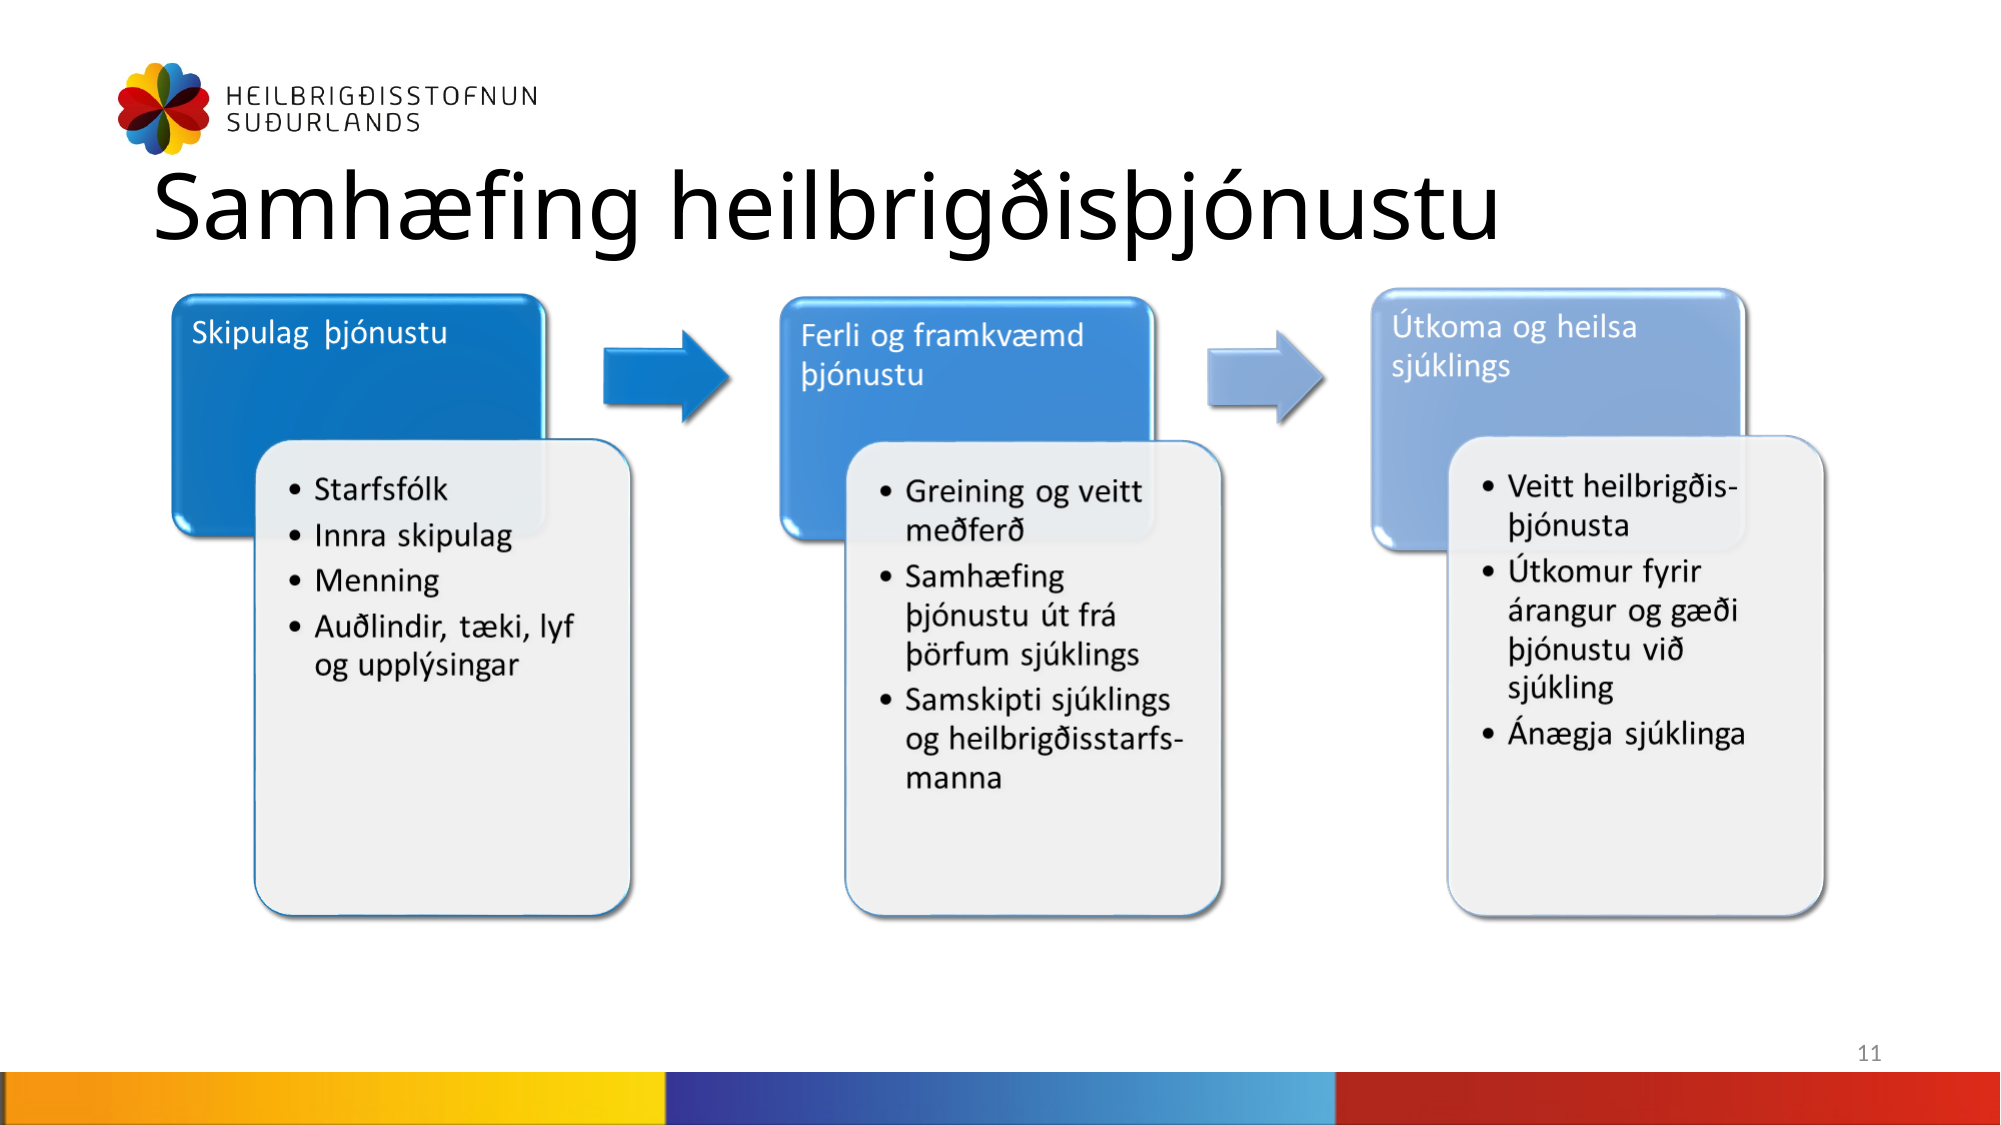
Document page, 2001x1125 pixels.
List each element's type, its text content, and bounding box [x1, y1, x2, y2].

picture [0, 1072, 2000, 1125]
title Samhæfing heilbrigðisþjónustu [137, 142, 1863, 278]
picture [165, 254, 1835, 928]
slide_number 11 [1447, 1021, 1898, 1082]
picture [100, 49, 553, 169]
